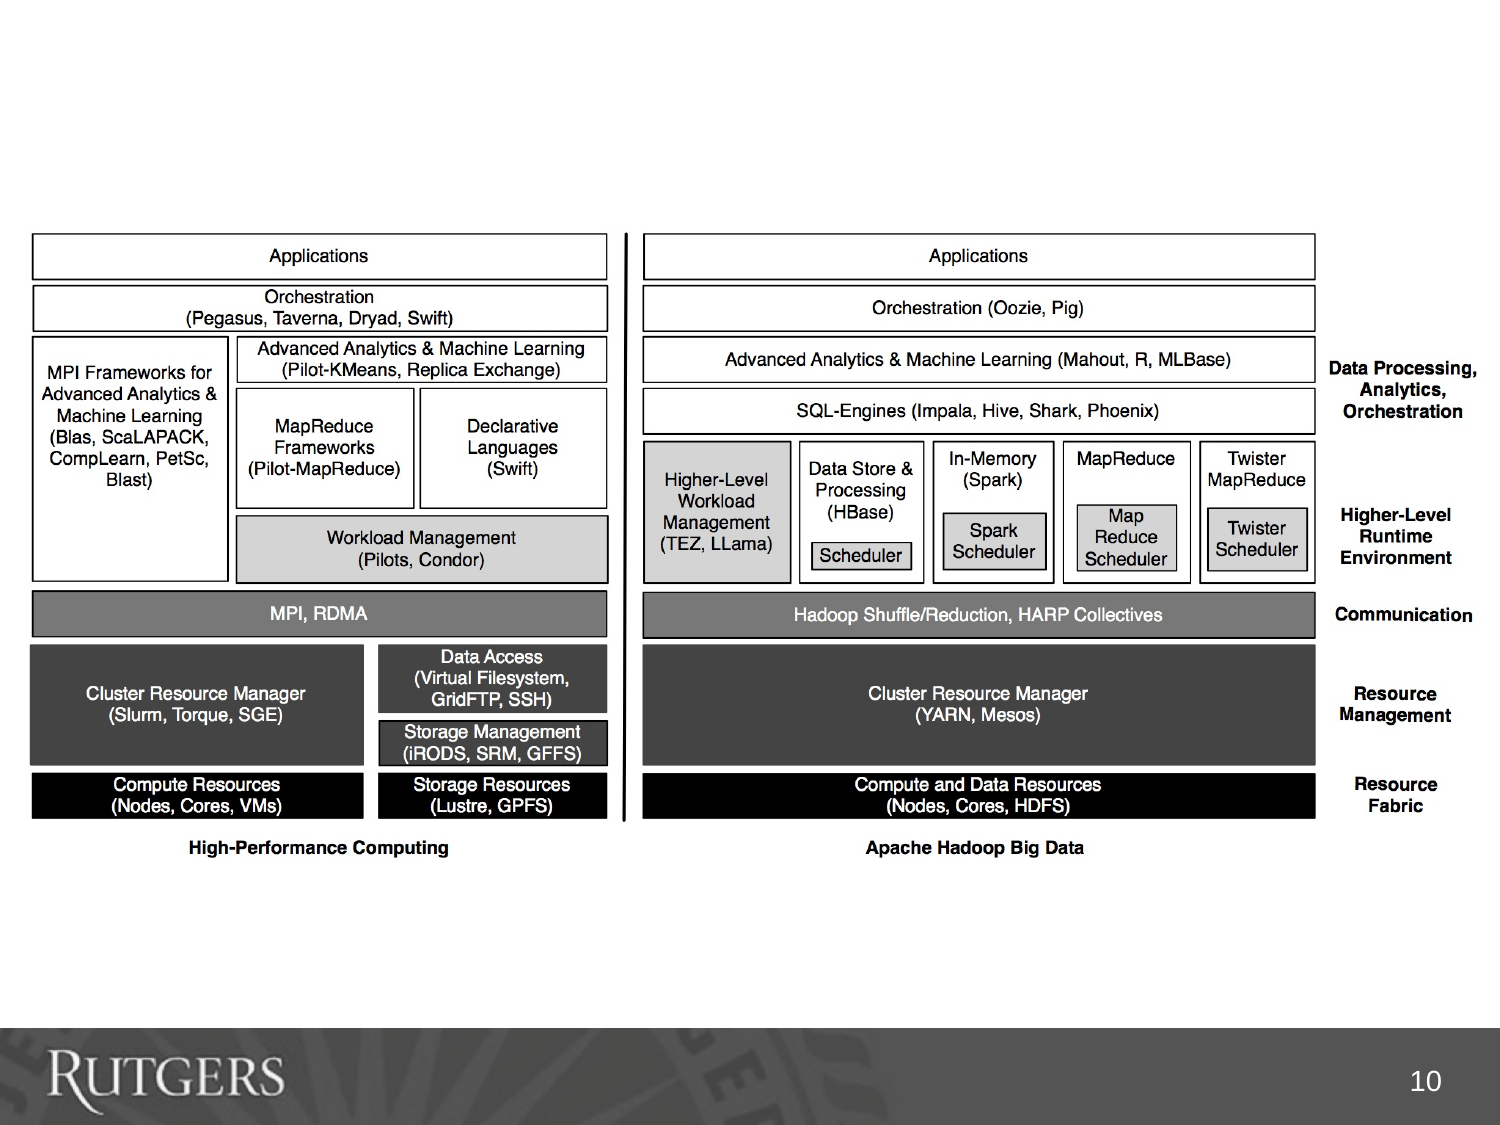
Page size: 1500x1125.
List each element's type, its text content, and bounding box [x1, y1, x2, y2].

picture [0, 1027, 1500, 1125]
slide_number 10 [1106, 1054, 1458, 1108]
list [26, 106, 1482, 979]
